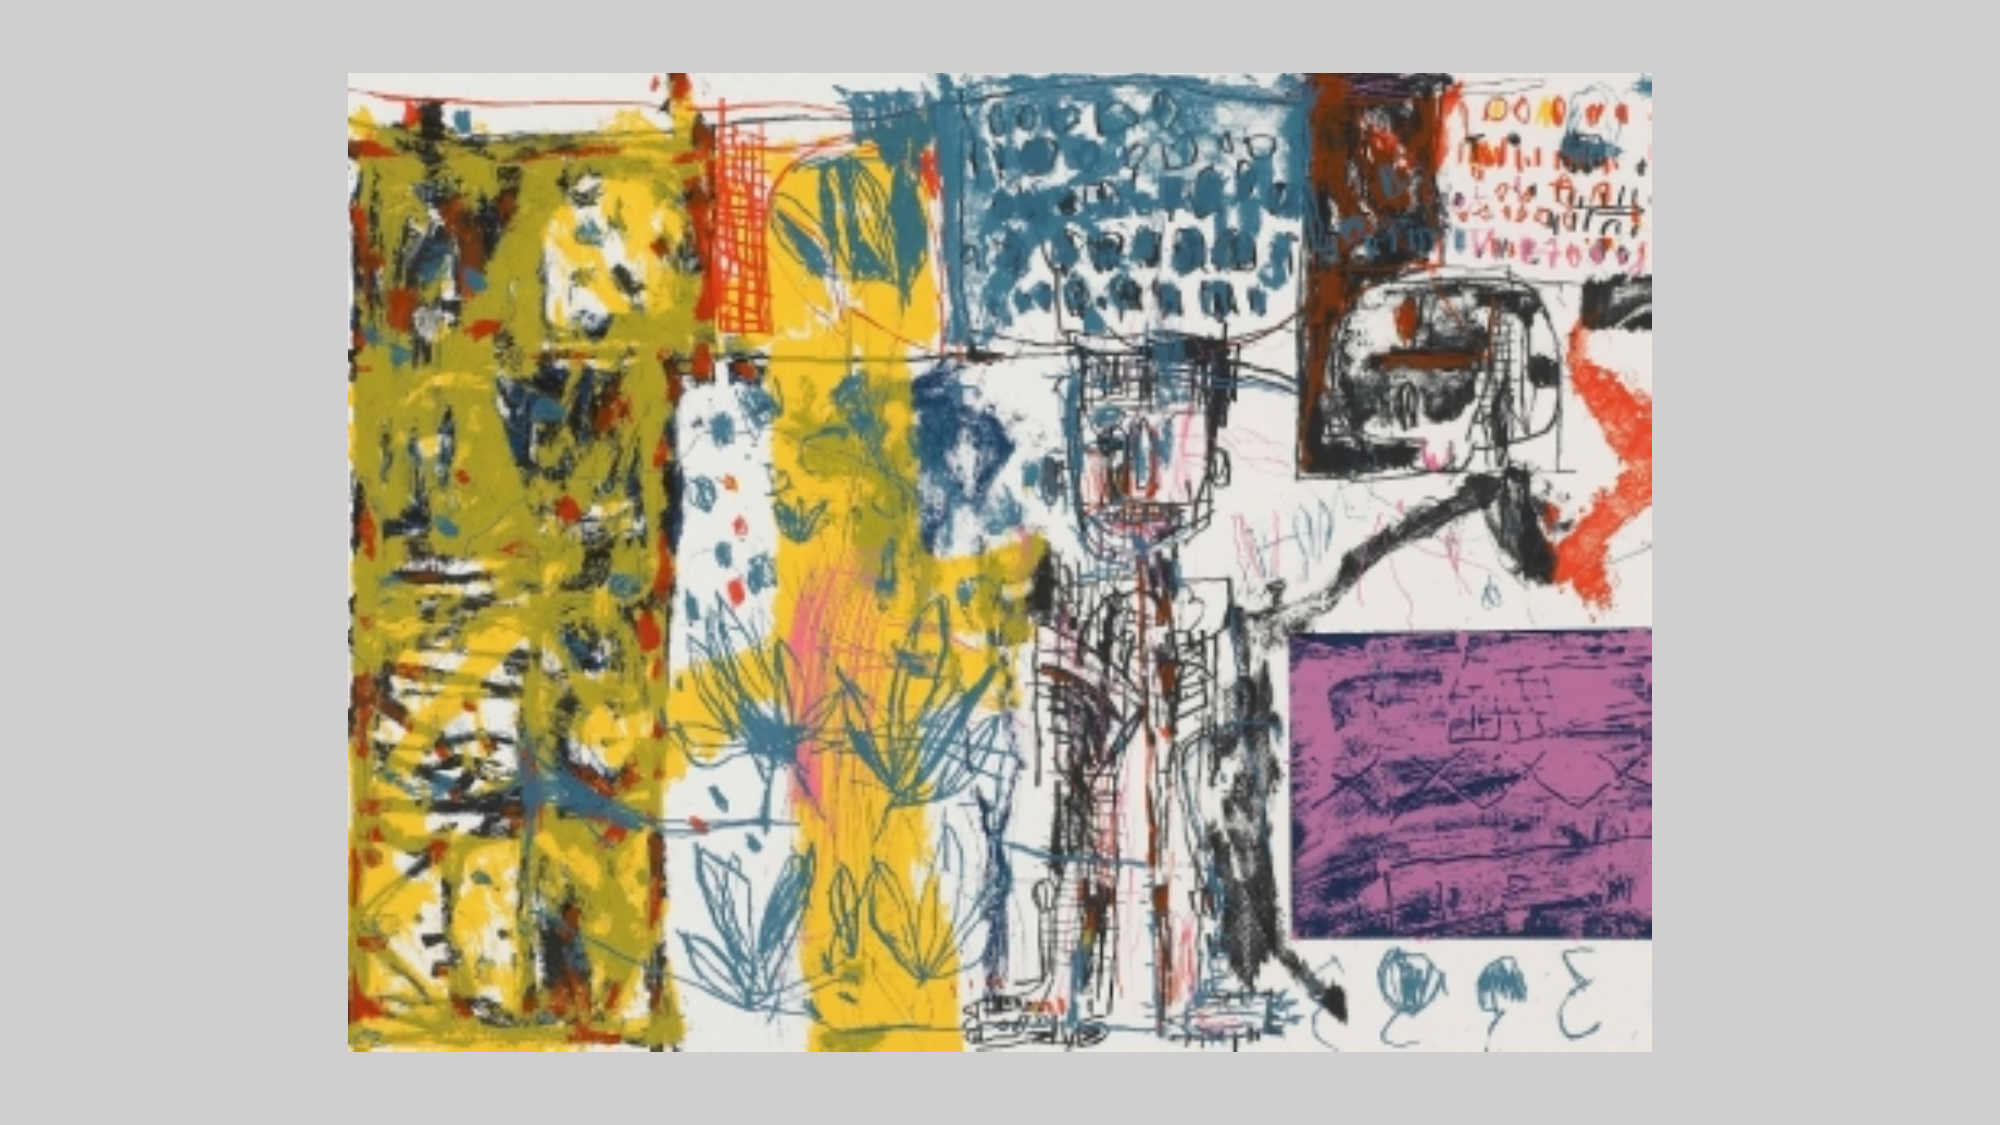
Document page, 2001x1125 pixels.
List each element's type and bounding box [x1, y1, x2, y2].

picture [348, 73, 1652, 1052]
